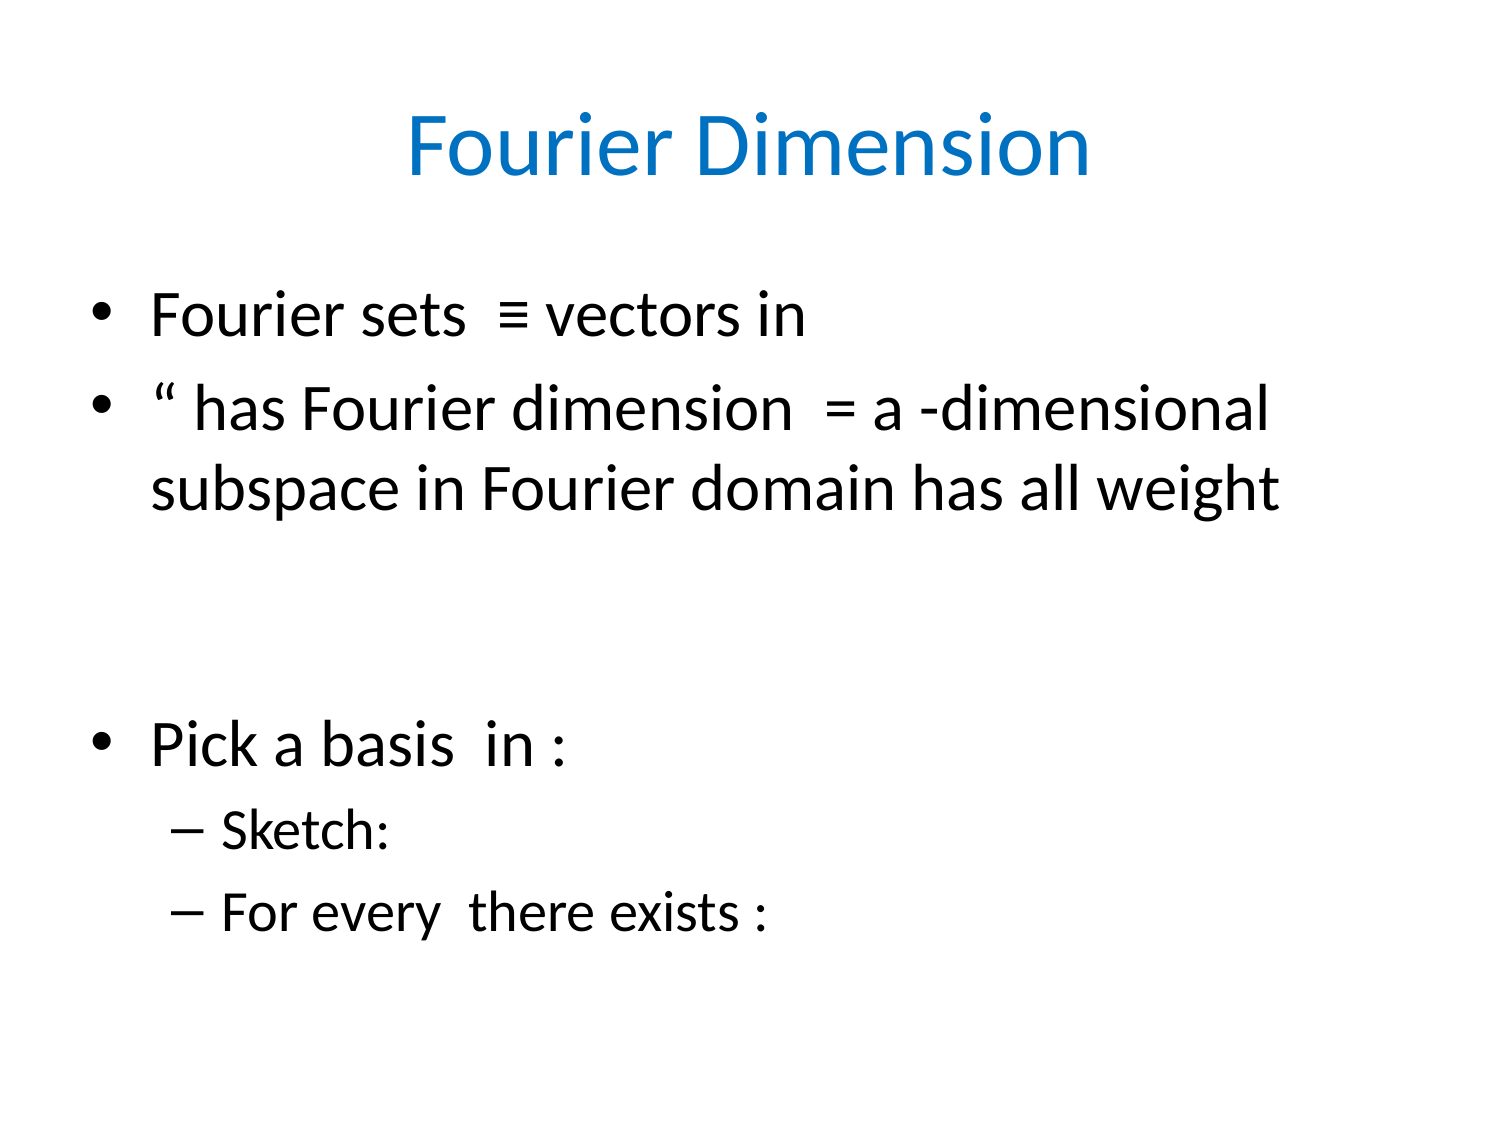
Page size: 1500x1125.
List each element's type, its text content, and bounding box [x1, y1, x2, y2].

title Fourier Dimension [75, 45, 1425, 233]
